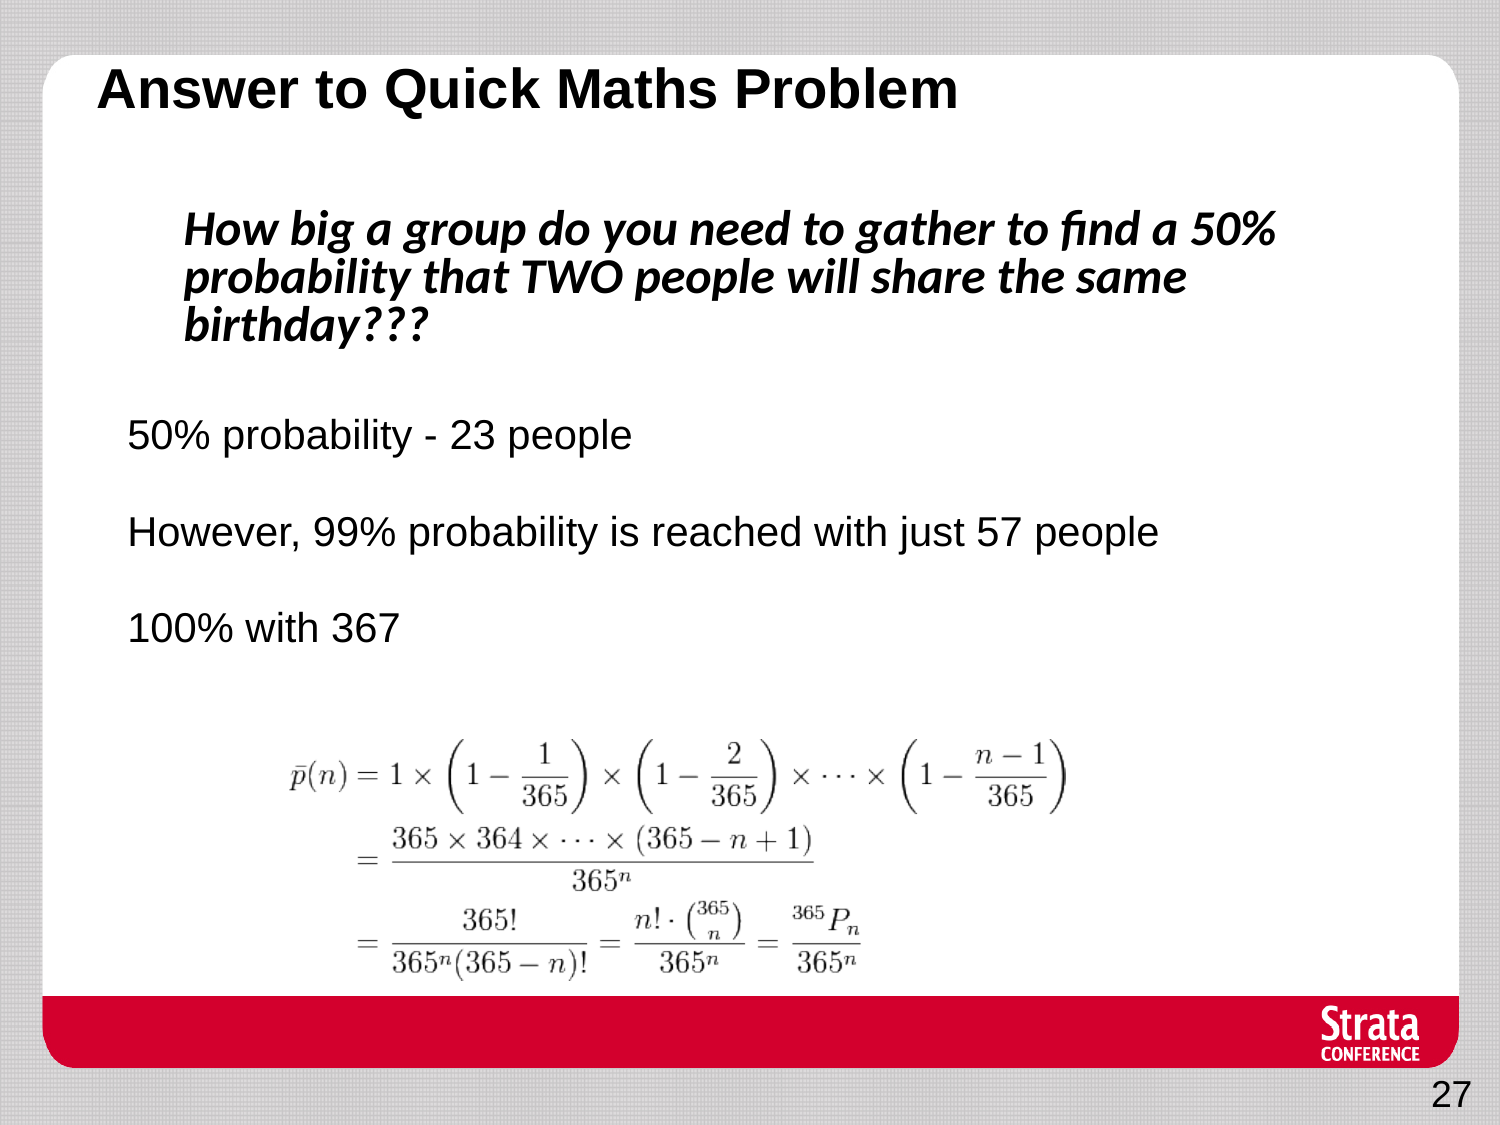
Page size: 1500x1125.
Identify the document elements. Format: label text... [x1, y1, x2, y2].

text_box Answer to Quick Maths Problem [93, 23, 1319, 124]
text_box How big a group do you need to gather to find a 50% probability that TWO people will share the same birthday??? 50% probability - 23 people However, 99% probability is reached with just 57 people 100% with 367 [112, 200, 1423, 1000]
picture [0, 0, 1500, 1125]
text_box 27 [1416, 1062, 1497, 1117]
